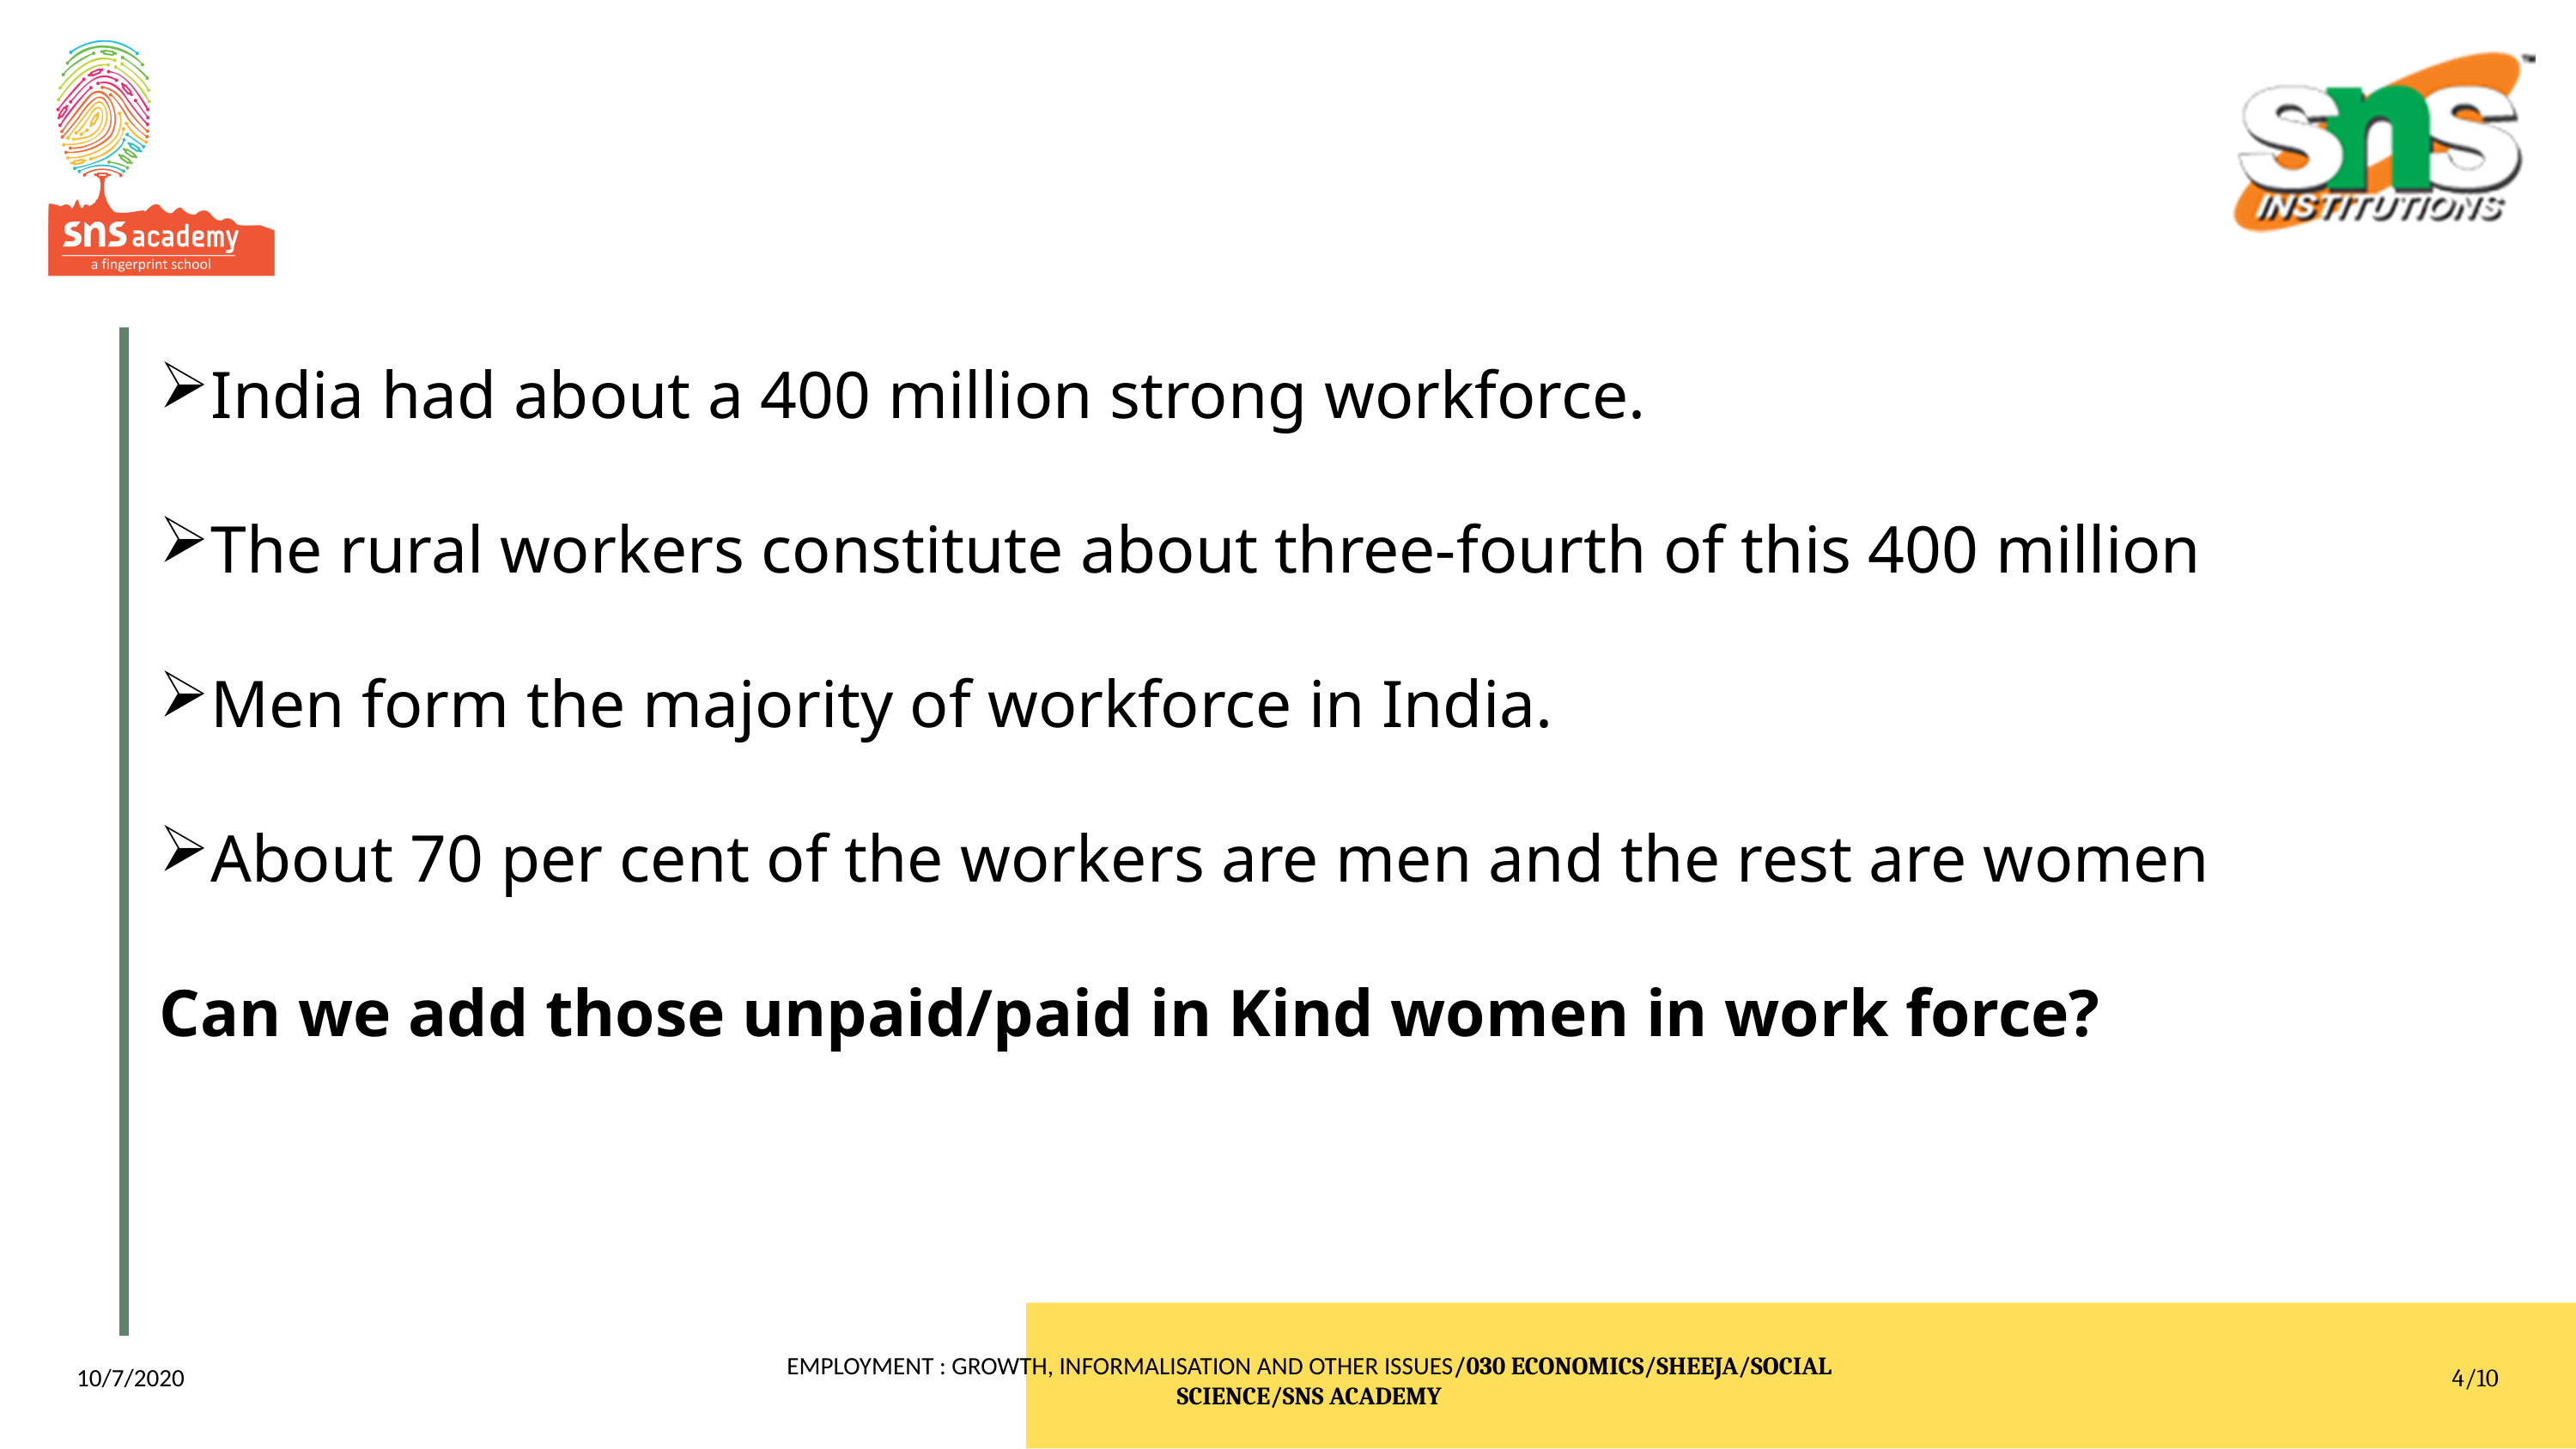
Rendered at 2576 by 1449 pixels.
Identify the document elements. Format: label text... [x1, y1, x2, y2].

picture [2233, 50, 2536, 233]
picture [38, 33, 280, 285]
text_box [1025, 1302, 2576, 1449]
text_box India had about a 400 million strong workforce. The rural workers constitute about three-fourth of this 400 million Men form the majority of workforce in India. About 70 per cent of the workers are men and the rest are women Can we add those unpaid/paid in Kind women in work force? [146, 149, 2469, 1133]
footer EMPLOYMENT : GROWTH, INFORMALISATION AND OTHER ISSUES/030 ECONOMICS/SHEEJA/SOCIAL SCIENCE/SNS ACADEMY [773, 1357, 1846, 1403]
slide_number 4/10 [2210, 1350, 2512, 1403]
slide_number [64, 1350, 365, 1403]
text_box [119, 327, 129, 1337]
